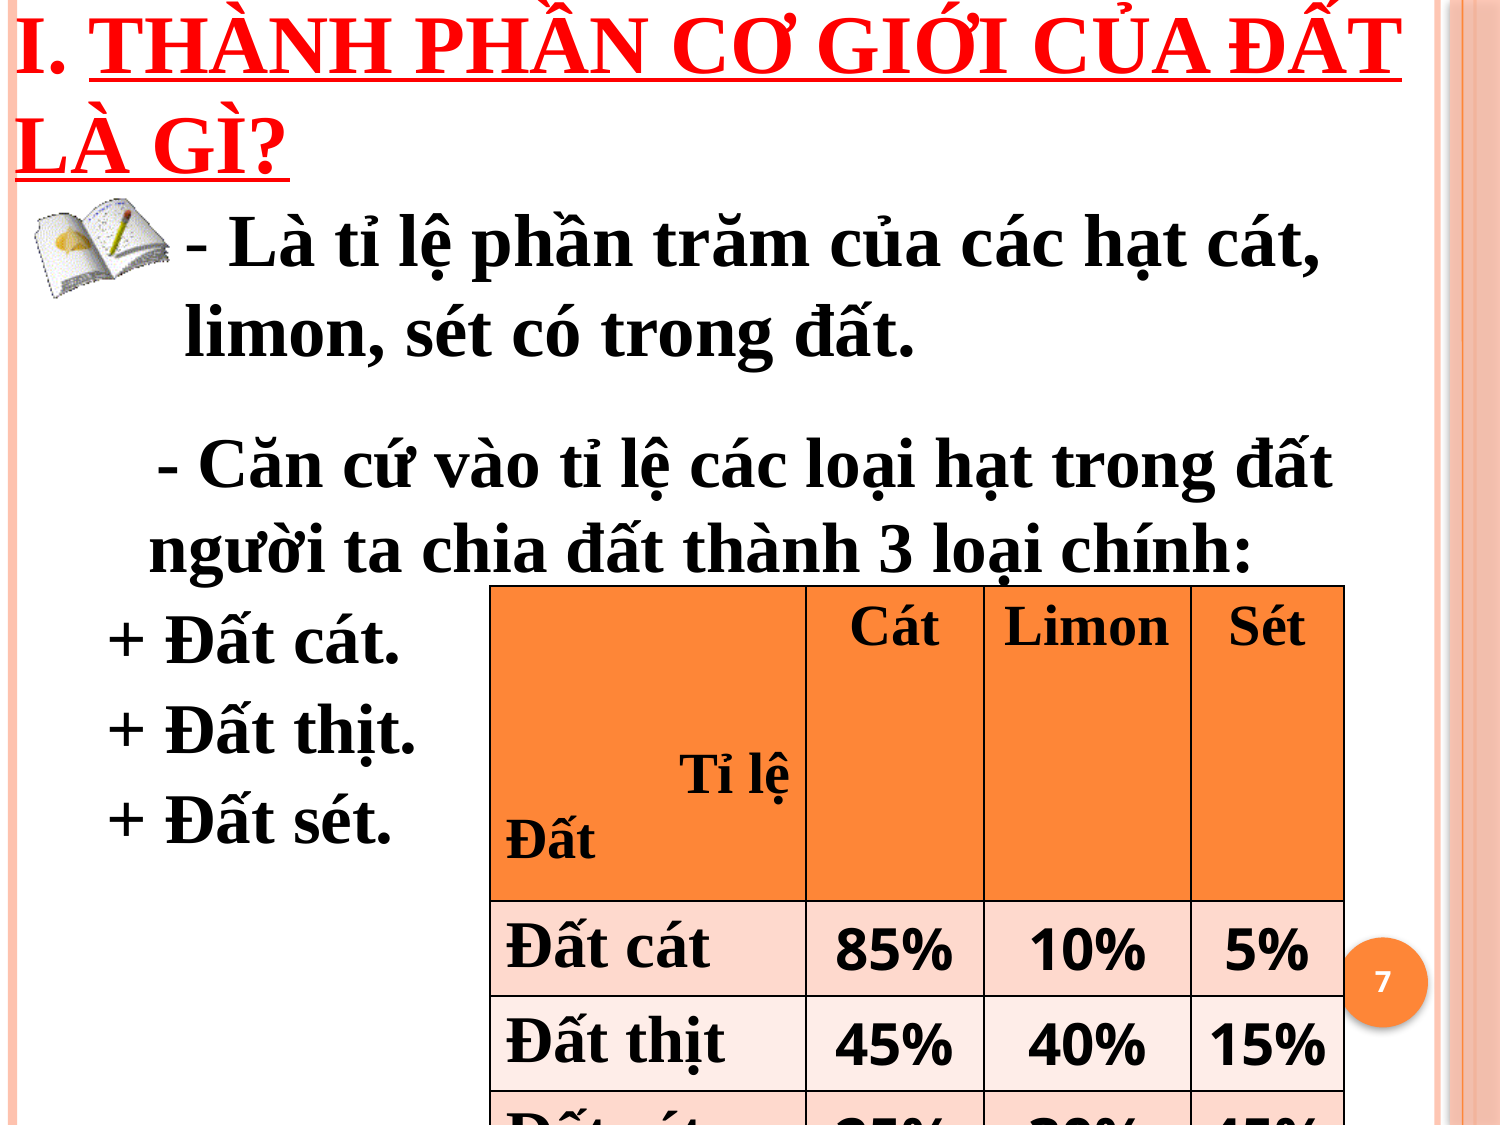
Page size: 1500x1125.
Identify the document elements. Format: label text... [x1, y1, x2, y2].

table_header Tỉ lệ Đất [491, 587, 805, 900]
table_header Sét [1192, 587, 1343, 900]
table_cell 5% [1192, 902, 1343, 995]
title I. Thành phần cơ giới của đất là gì? [0, 70, 1477, 198]
slide_number 7 [1345, 940, 1434, 1027]
table_cell 10% [985, 902, 1190, 995]
table_header Limon [985, 587, 1190, 900]
table_cell 85% [807, 902, 983, 995]
table_cell 15% [1192, 997, 1343, 1090]
table_cell Đất sét [491, 1092, 805, 1125]
table_header Cát [807, 587, 983, 900]
picture [28, 187, 180, 304]
text_box - Là tỉ lệ phần trăm của các hạt cát, limon, sét có trong đất. [169, 184, 1495, 380]
table_cell Đất cát [491, 902, 805, 995]
table_cell Đất thịt [491, 997, 805, 1090]
list - Căn cứ vào tỉ lệ các loại hạt trong đất người ta chia đất thành 3 loại chính: + Đất cát. + Đất thịt. + Đất sét. [91, 408, 1416, 878]
table_cell 45% [807, 997, 983, 1090]
table_cell 40% [985, 997, 1190, 1090]
table_cell 25% [807, 1092, 983, 1125]
table_cell 30% [985, 1092, 1190, 1125]
table_cell 45% [1192, 1092, 1343, 1125]
